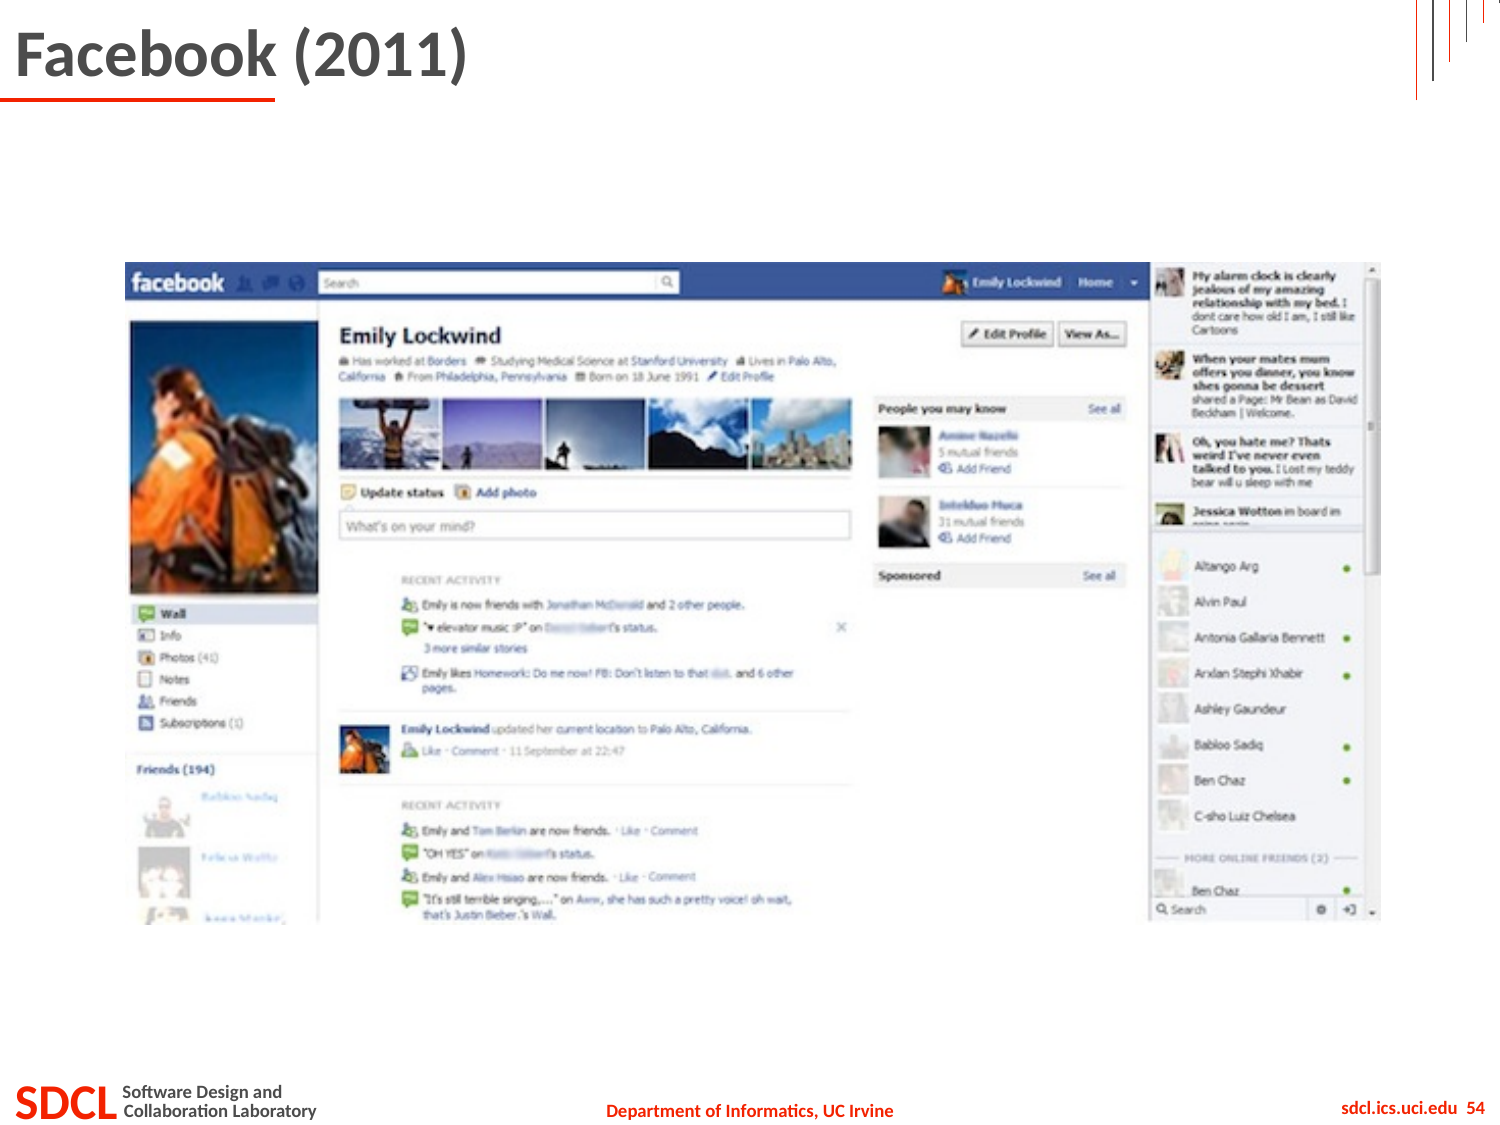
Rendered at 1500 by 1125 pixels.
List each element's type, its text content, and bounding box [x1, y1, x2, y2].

title Facebook (2011) [0, 0, 1350, 100]
picture [124, 262, 1381, 926]
